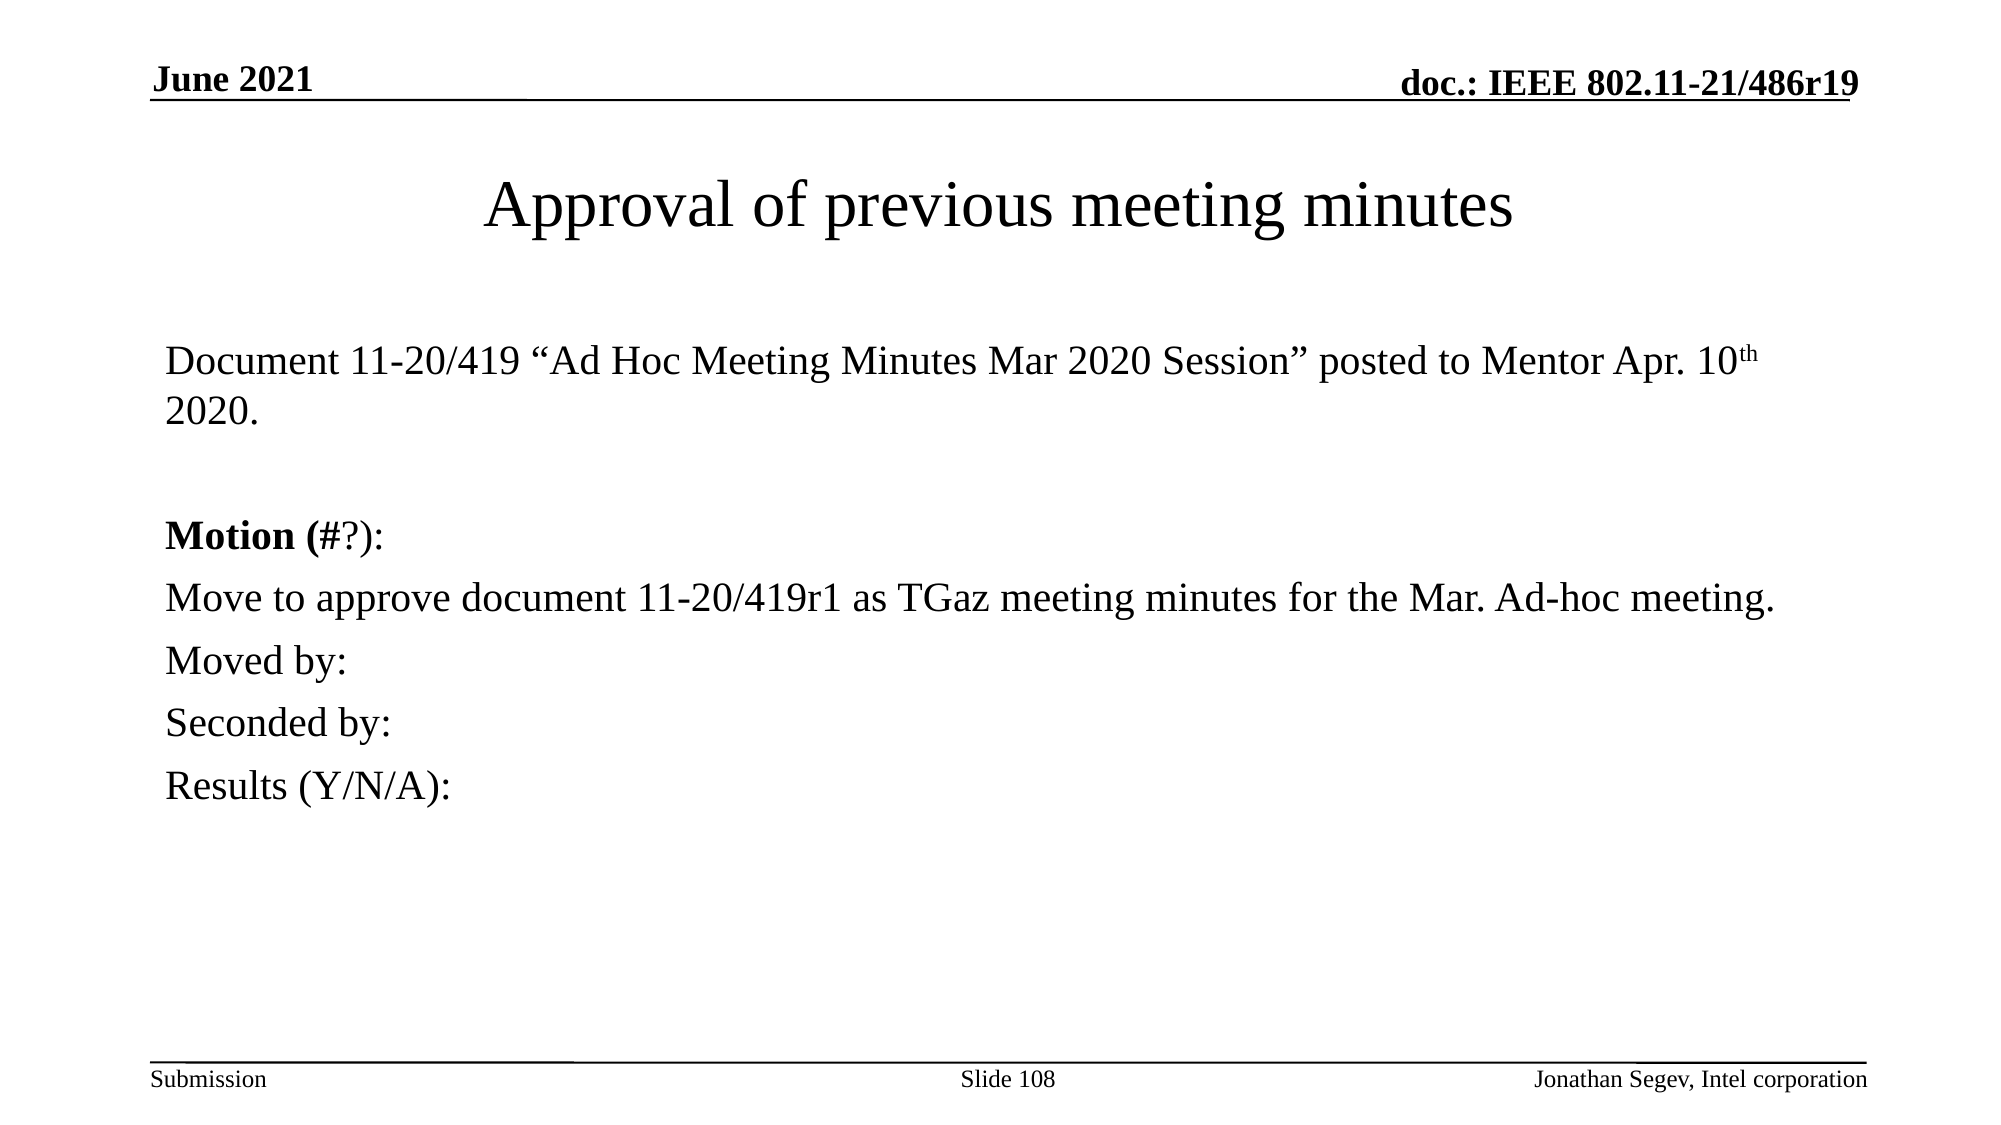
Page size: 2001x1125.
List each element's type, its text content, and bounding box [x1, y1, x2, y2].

list Document 11-20/419 “Ad Hoc Meeting Minutes Mar 2020 Session” posted to Mentor Apr. 10th 2020. Motion (#?): Move to approve document 11-20/419r1 as TGaz meeting minutes for the Mar. Ad-hoc meeting. Moved by: Seconded by: Results (Y/N/A): [149, 324, 1850, 1000]
footer Jonathan Segev, Intel corporation [1171, 1061, 1869, 1093]
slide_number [152, 54, 563, 100]
title Approval of previous meeting minutes [149, 112, 1850, 288]
slide_number Slide 108 [950, 1061, 1067, 1123]
